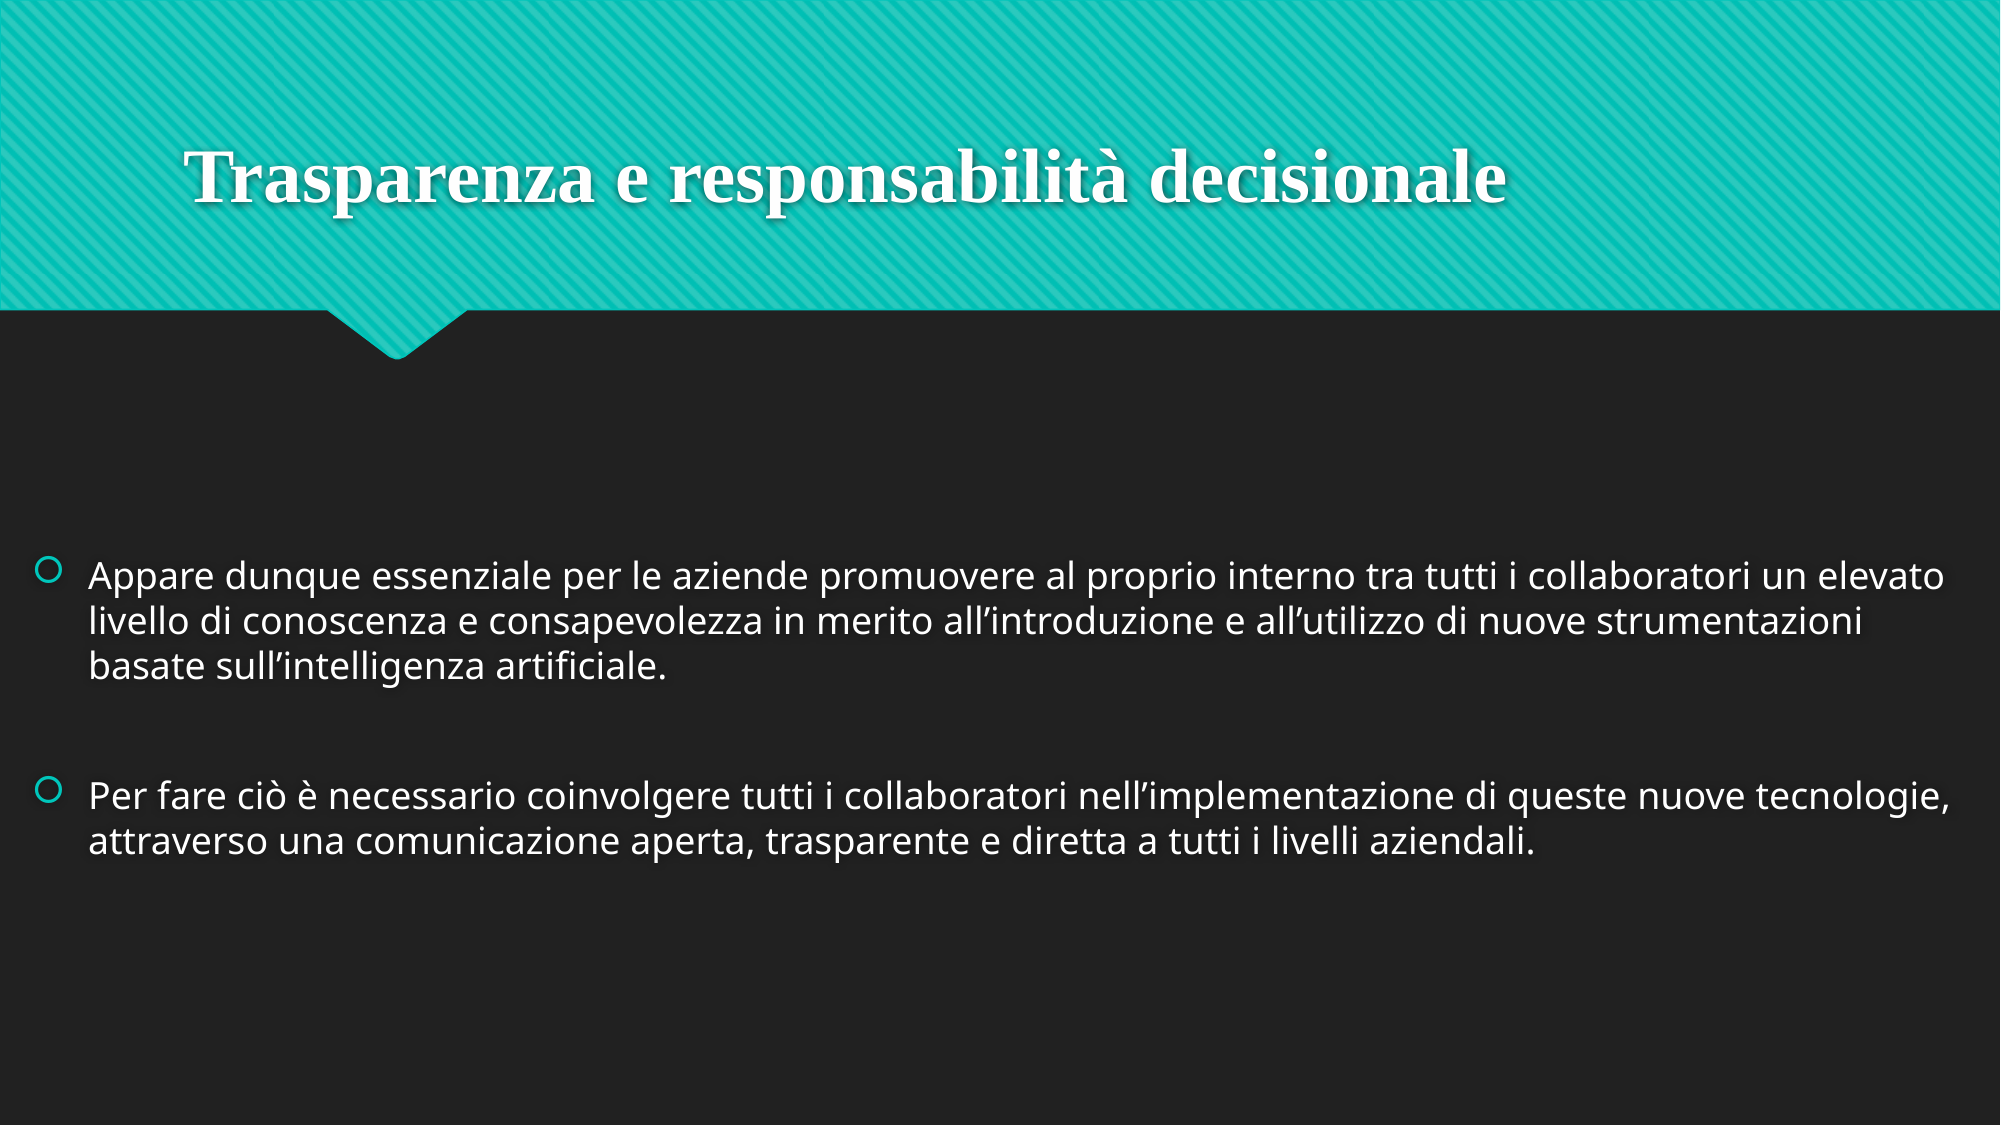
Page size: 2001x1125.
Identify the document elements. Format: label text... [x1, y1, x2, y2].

title Trasparenza e responsabilità decisionale [168, 106, 1832, 226]
list Appare dunque essenziale per le aziende promuovere al proprio interno tra tutti i collaboratori un elevato livello di conoscenza e consapevolezza in merito all’introduzione e all’utilizzo di nuove strumentazioni basate sull’intelligenza artificiale. Per fare ciò è necessario coinvolgere tutti i collaboratori nell’implementazione di queste nuove tecnologie, attraverso una comunicazione aperta, trasparente e diretta a tutti i livelli aziendali. [16, 322, 1984, 1093]
